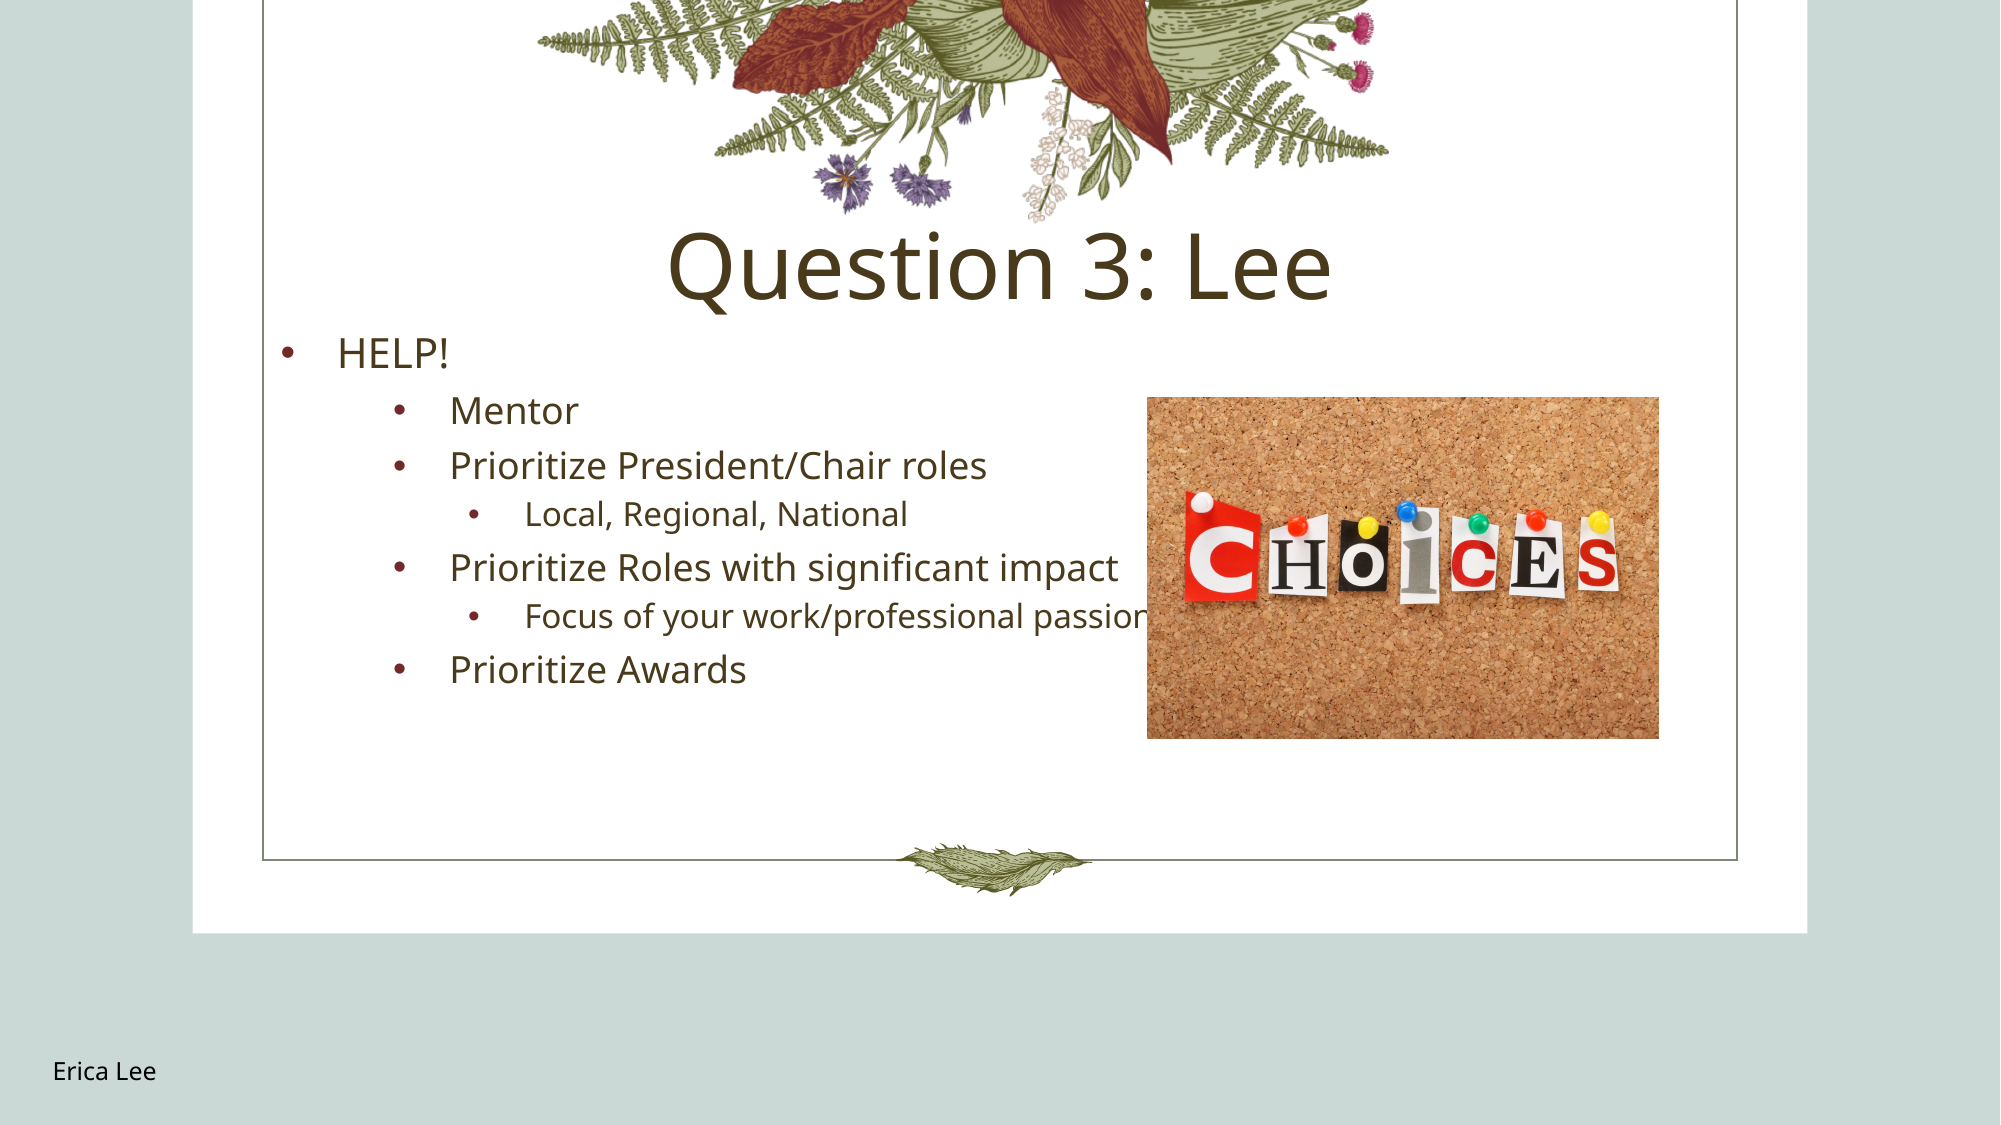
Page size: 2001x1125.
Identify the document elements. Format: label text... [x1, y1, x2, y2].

picture [894, 878, 1093, 897]
picture [535, 0, 1416, 161]
picture [1147, 397, 1659, 739]
footer Erica Lee [37, 1042, 713, 1103]
list HELP! Mentor Prioritize President/Chair roles Local, Regional, National Prioritize Roles with significant impact Focus of your work/professional passion Prioritize Awards [265, 319, 1738, 878]
title Question 3: Lee [286, 161, 1714, 319]
